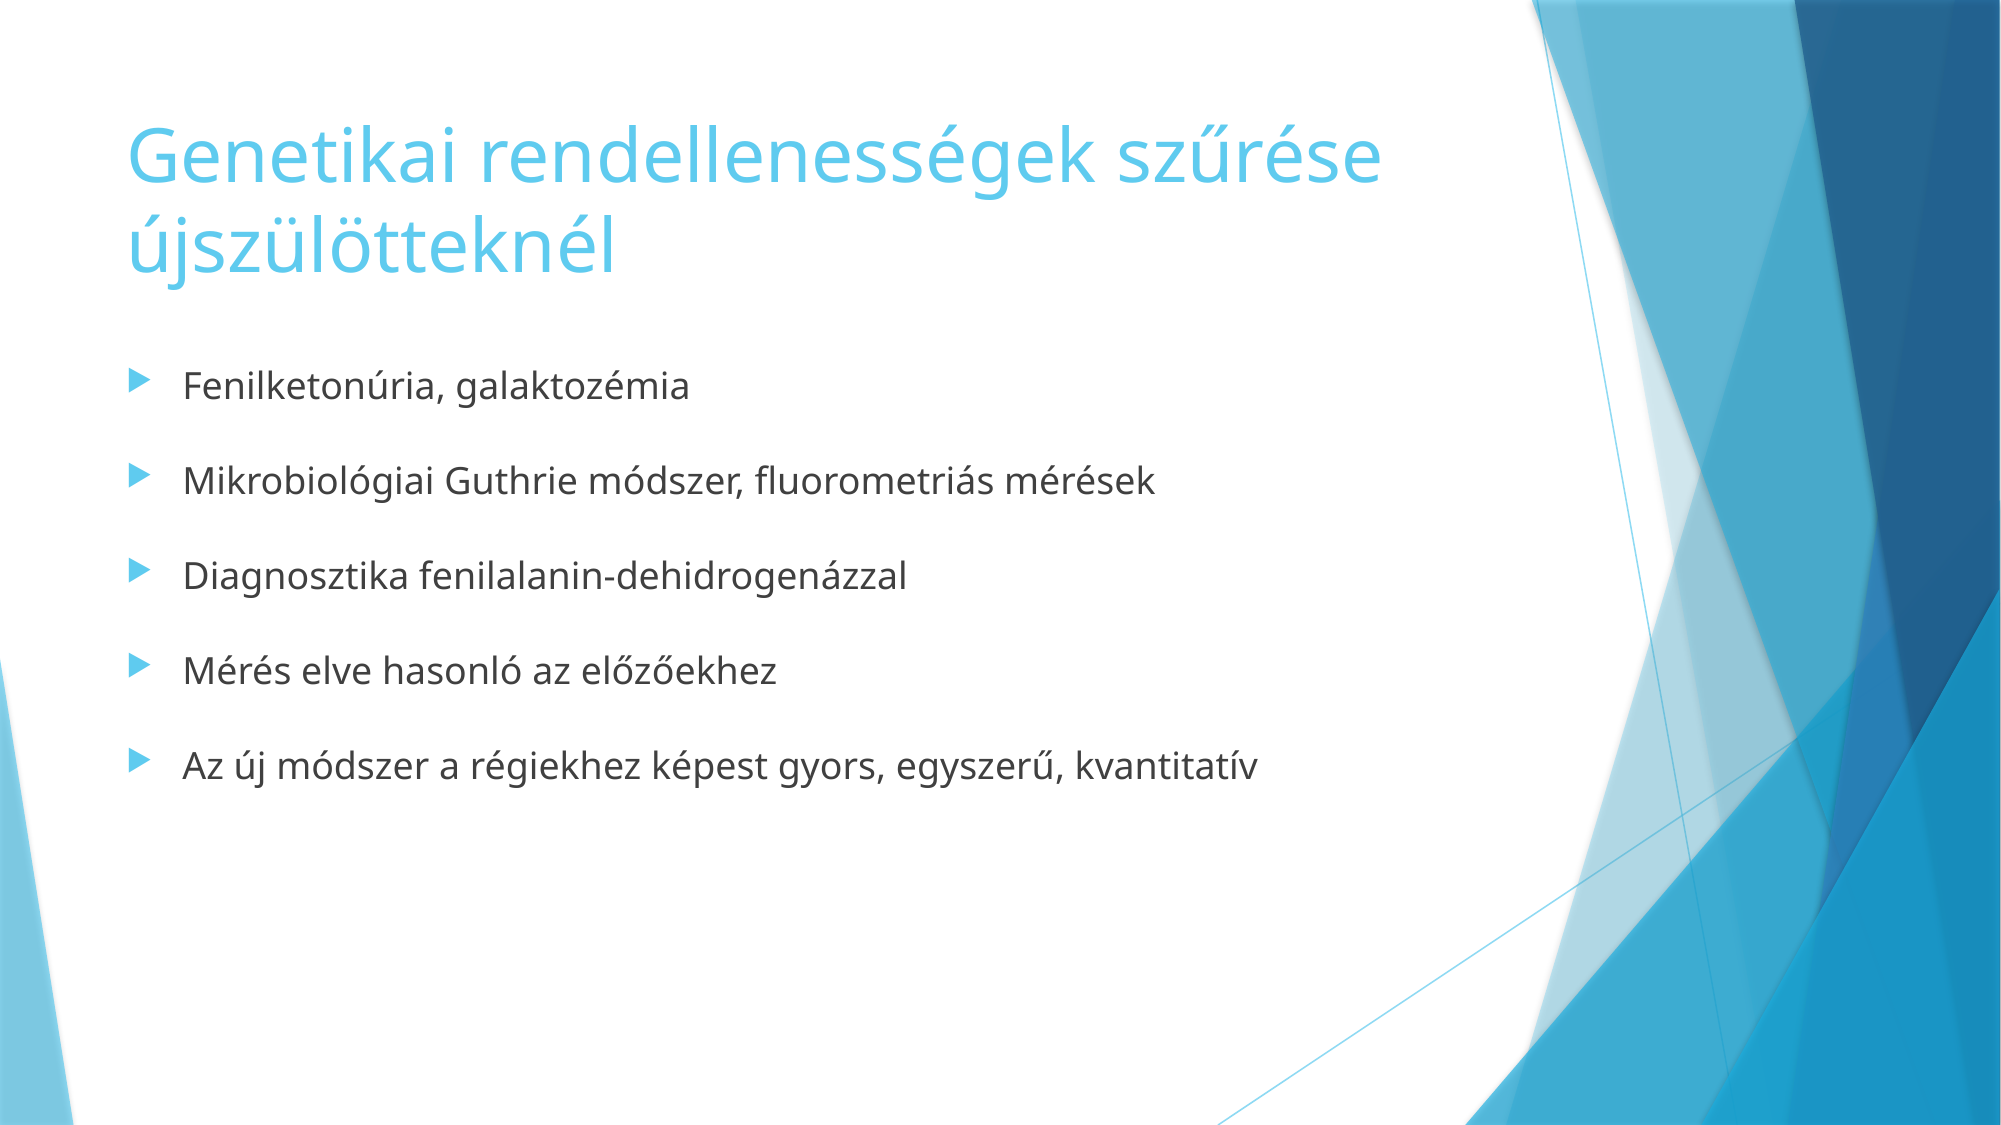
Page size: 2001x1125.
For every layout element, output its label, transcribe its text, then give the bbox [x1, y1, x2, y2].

title Genetikai rendellenességek szűrése újszülötteknél [111, 99, 1522, 317]
list Fenilketonúria, galaktozémia Mikrobiológiai Guthrie módszer, fluorometriás mérések Diagnosztika fenilalanin-dehidrogenázzal Mérés elve hasonló az előzőekhez Az új módszer a régiekhez képest gyors, egyszerű, kvantitatív [111, 354, 1522, 992]
